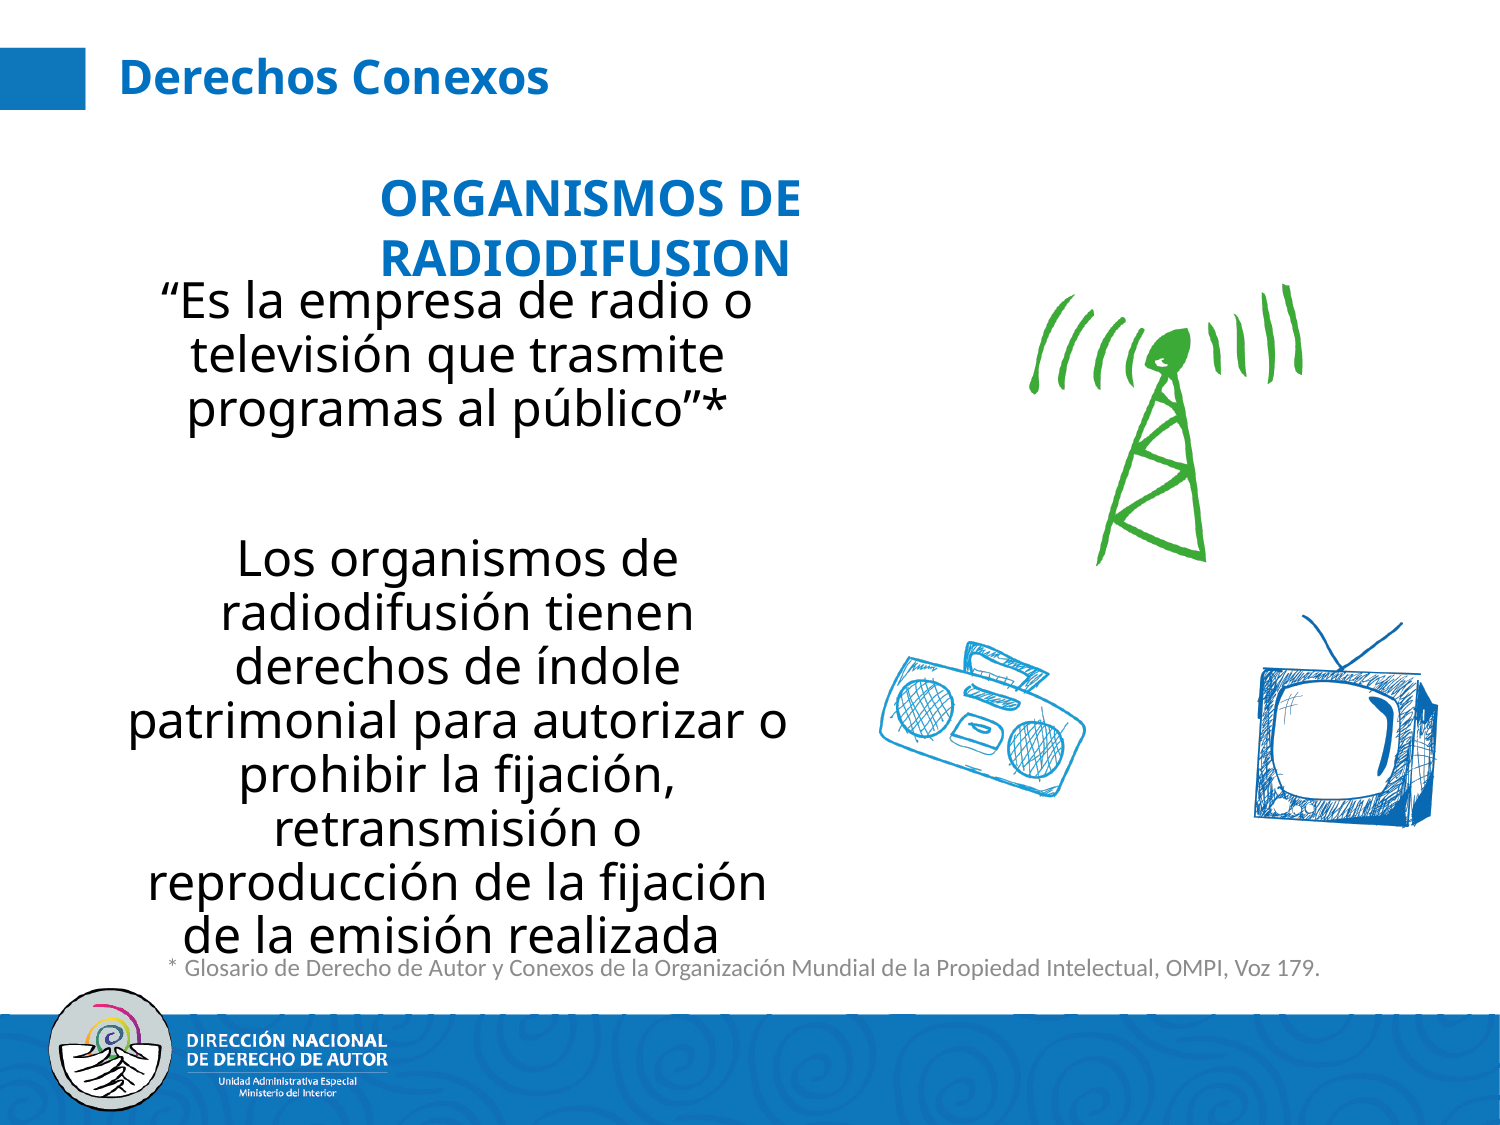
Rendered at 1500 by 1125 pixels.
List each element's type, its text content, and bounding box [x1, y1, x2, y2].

footer * Glosario de Derecho de Autor y Conexos de la Organización Mundial de la Propiedad Intelectual, OMPI, Voz 179. [103, 951, 1393, 1012]
text_box ORGANISMOS DE RADIODIFUSION [364, 159, 1156, 294]
title Derechos Conexos [103, 46, 1397, 113]
subtitle “Es la empresa de radio o televisión que trasmite programas al público”* Los organismos de radiodifusión tienen derechos de índole patrimonial para autorizar o prohibir la fijación, retransmisión o reproducción de la fijación de la emisión realizada [103, 267, 814, 911]
picture [0, 0, 1500, 1125]
